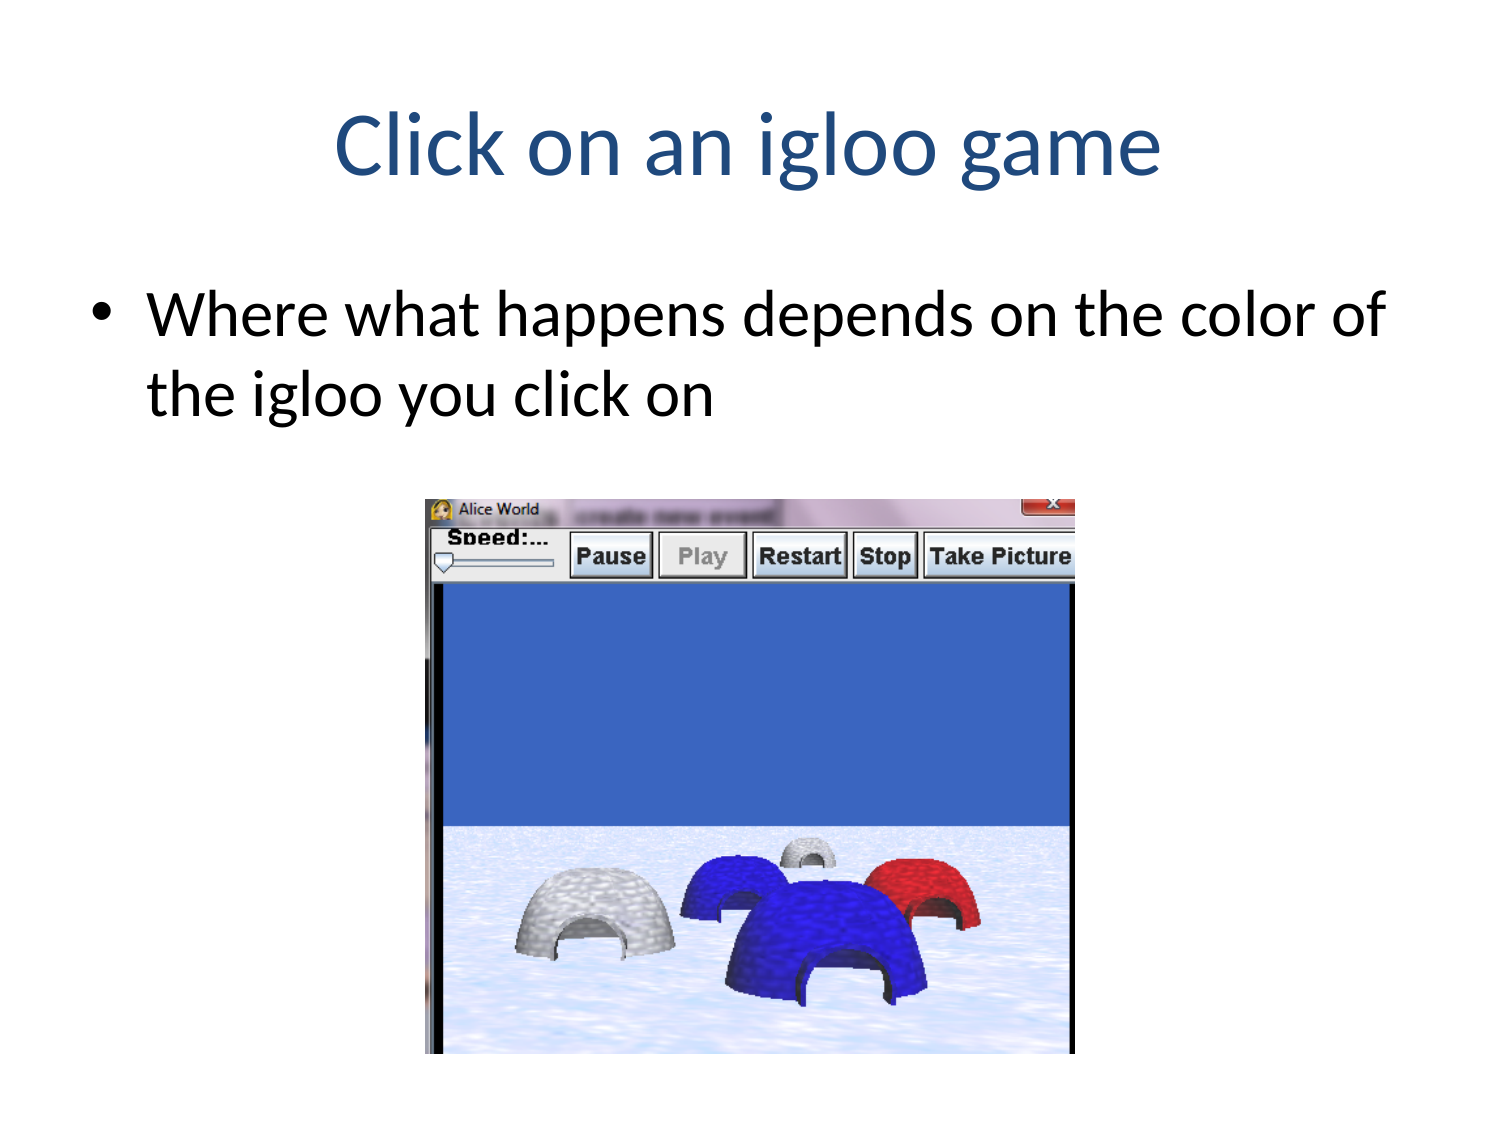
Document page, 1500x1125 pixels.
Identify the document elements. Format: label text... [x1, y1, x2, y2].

list Where what happens depends on the color of the igloo you click on [75, 262, 1425, 1005]
picture [424, 499, 1076, 1054]
title Click on an igloo game [75, 45, 1425, 233]
